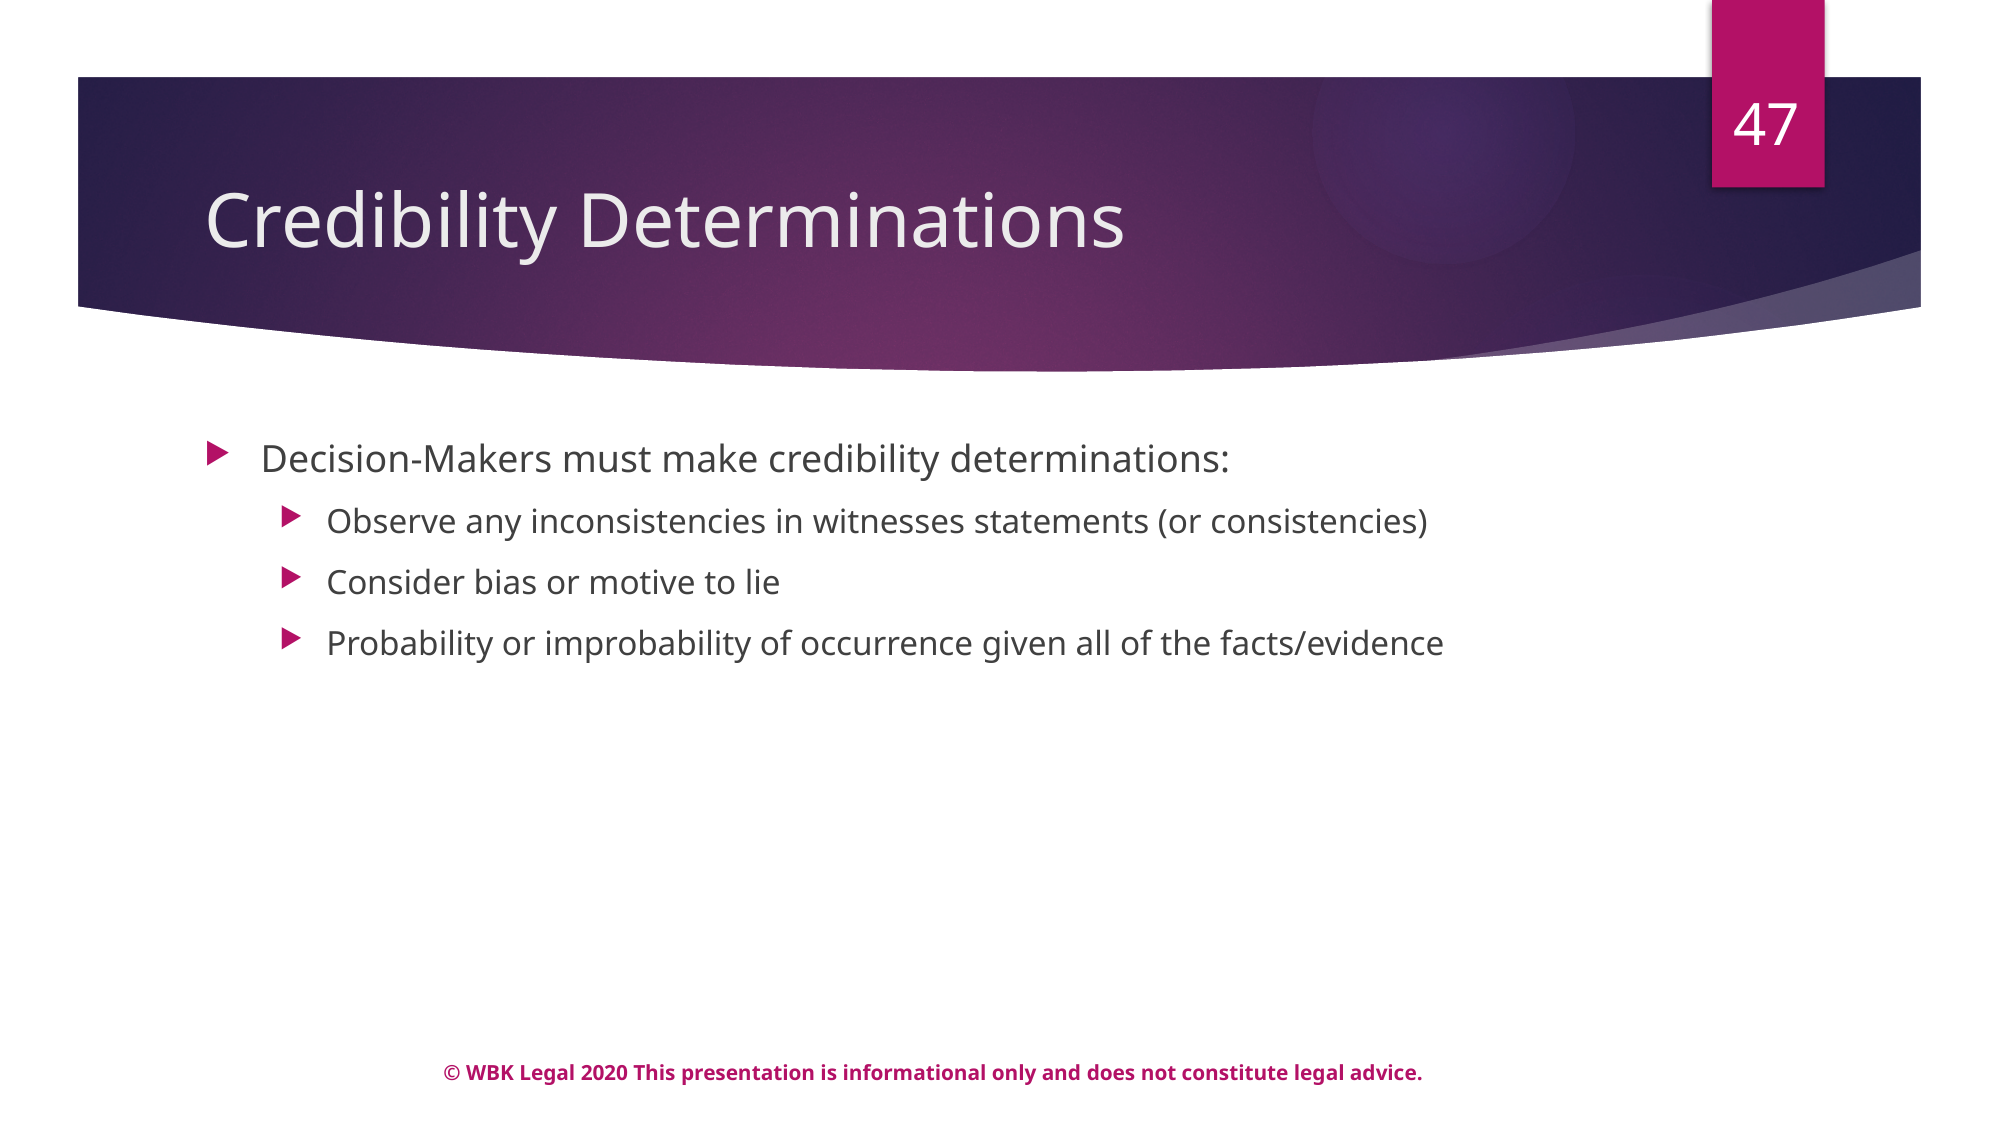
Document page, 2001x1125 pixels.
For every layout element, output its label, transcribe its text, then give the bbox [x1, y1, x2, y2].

title Credibility Determinations [189, 159, 1627, 276]
list Decision-Makers must make credibility determinations: Observe any inconsistencies in witnesses statements (or consistencies) Consider bias or motive to lie Probability or improbability of occurrence given all of the facts/evidence [189, 427, 1638, 988]
footer © WBK Legal 2020 This presentation is informational only and does not constitute legal advice. [92, 1048, 1775, 1099]
slide_number 47 [1698, 48, 1836, 175]
